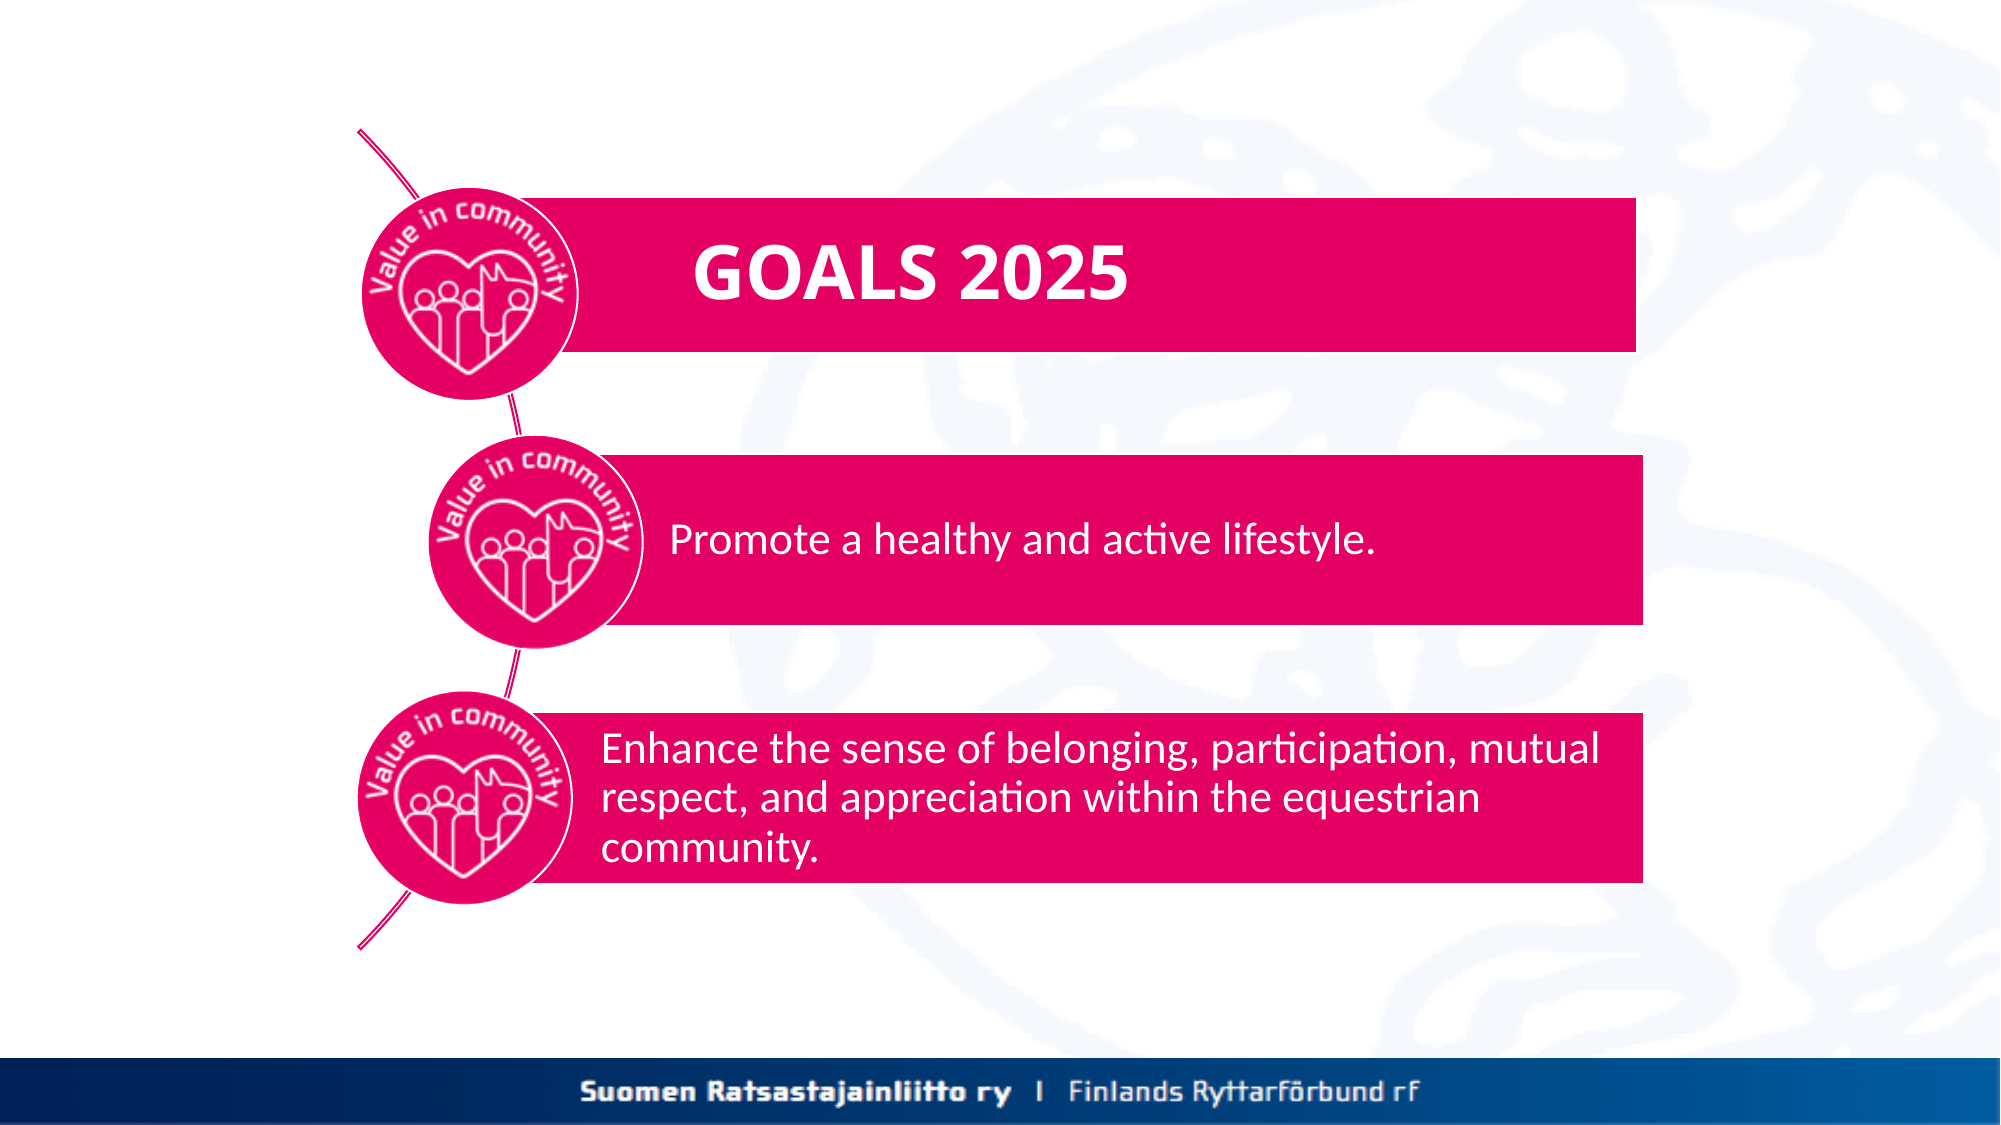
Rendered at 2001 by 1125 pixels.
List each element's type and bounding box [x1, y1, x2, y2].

text_box [344, 109, 1656, 970]
picture [0, 0, 2001, 1125]
